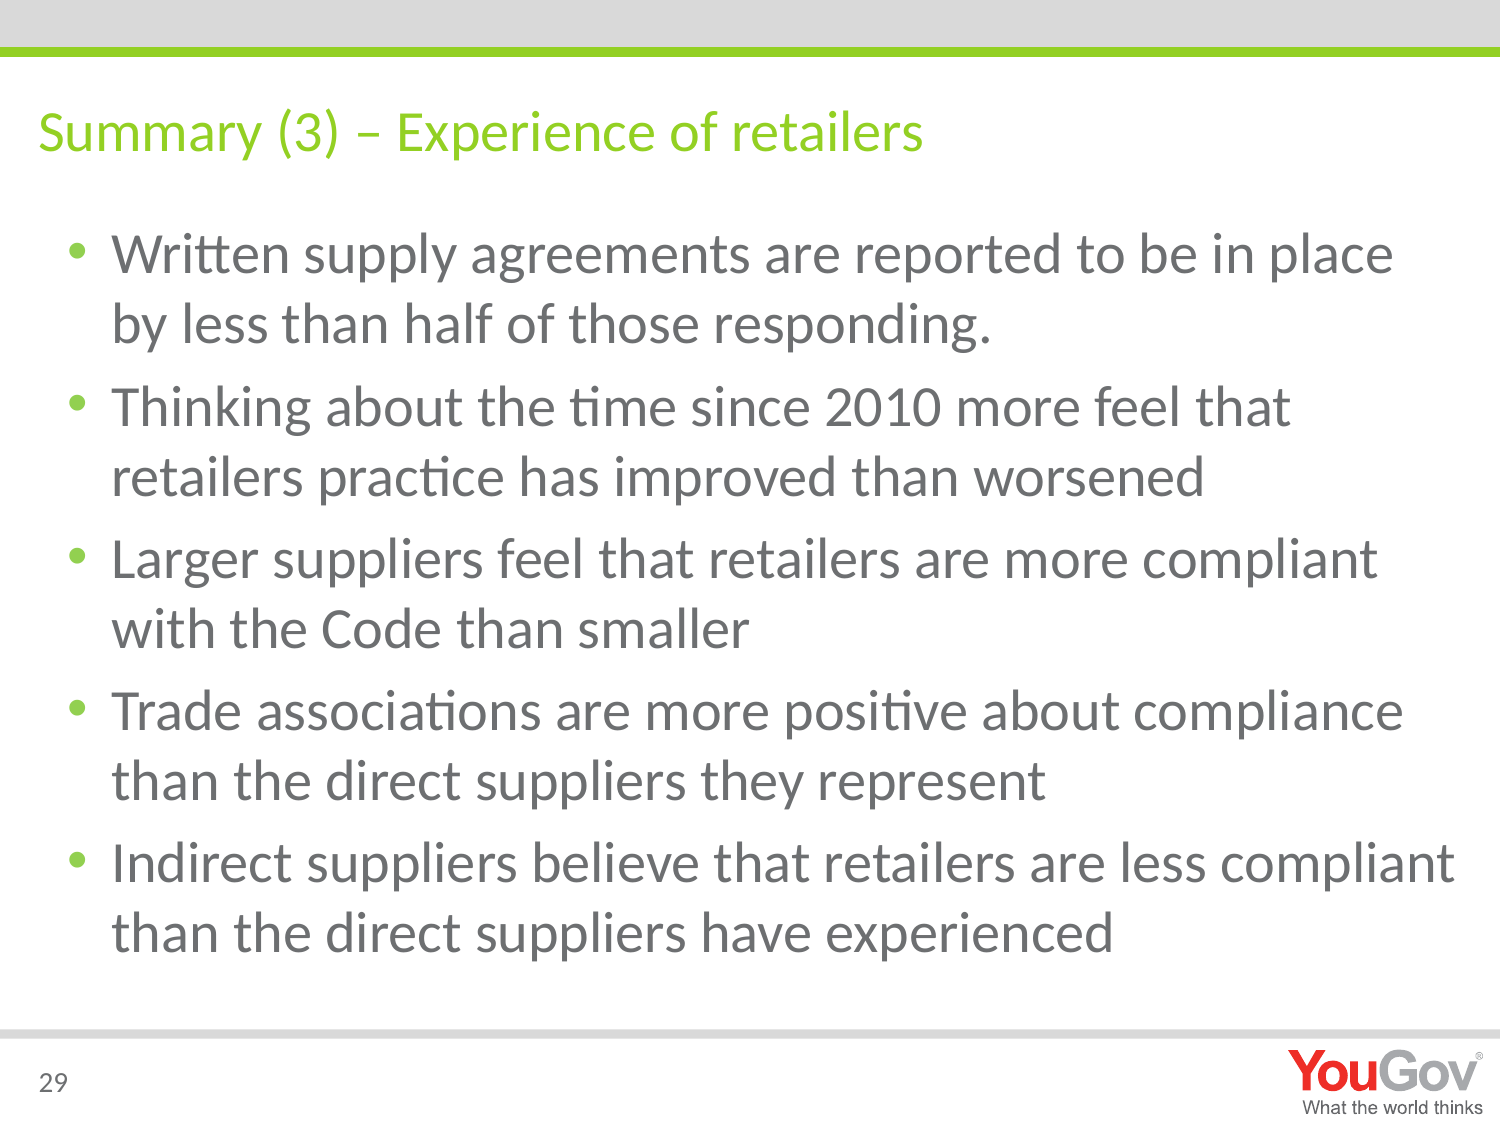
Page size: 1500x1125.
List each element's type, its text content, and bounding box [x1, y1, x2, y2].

title Summary (3) – Experience of retailers [23, 90, 1477, 167]
list Written supply agreements are reported to be in place by less than half of those responding. Thinking about the time since 2010 more feel that retailers practice has improved than worsened Larger suppliers feel that retailers are more compliant with the Code than smaller Trade associations are more positive about compliance than the direct suppliers they represent Indirect suppliers believe that retailers are less compliant than the direct suppliers have experienced [23, 208, 1477, 976]
slide_number 29 [23, 1042, 139, 1120]
